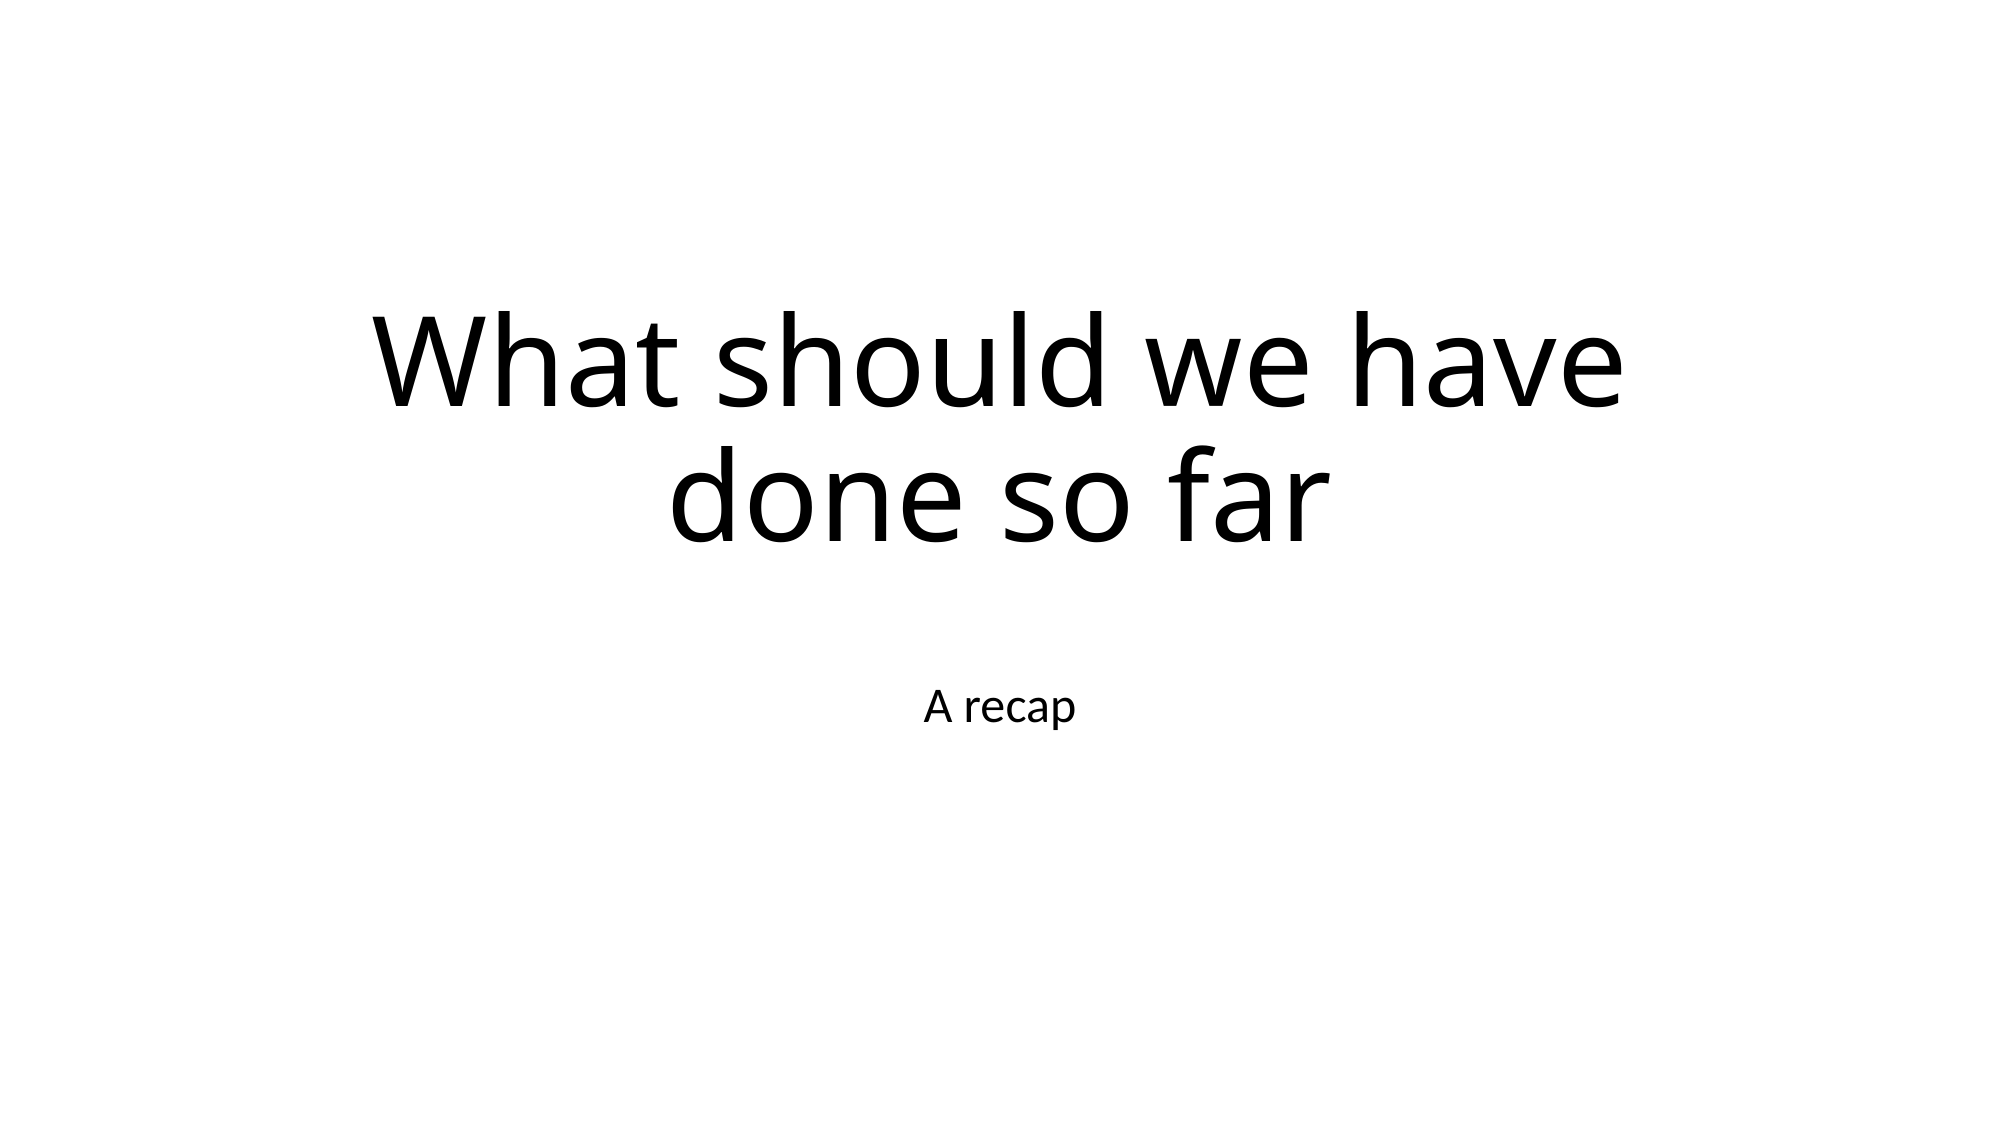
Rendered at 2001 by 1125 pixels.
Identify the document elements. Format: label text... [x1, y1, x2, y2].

subtitle A recap [249, 590, 1750, 863]
title What should we have done so far [249, 184, 1750, 576]
